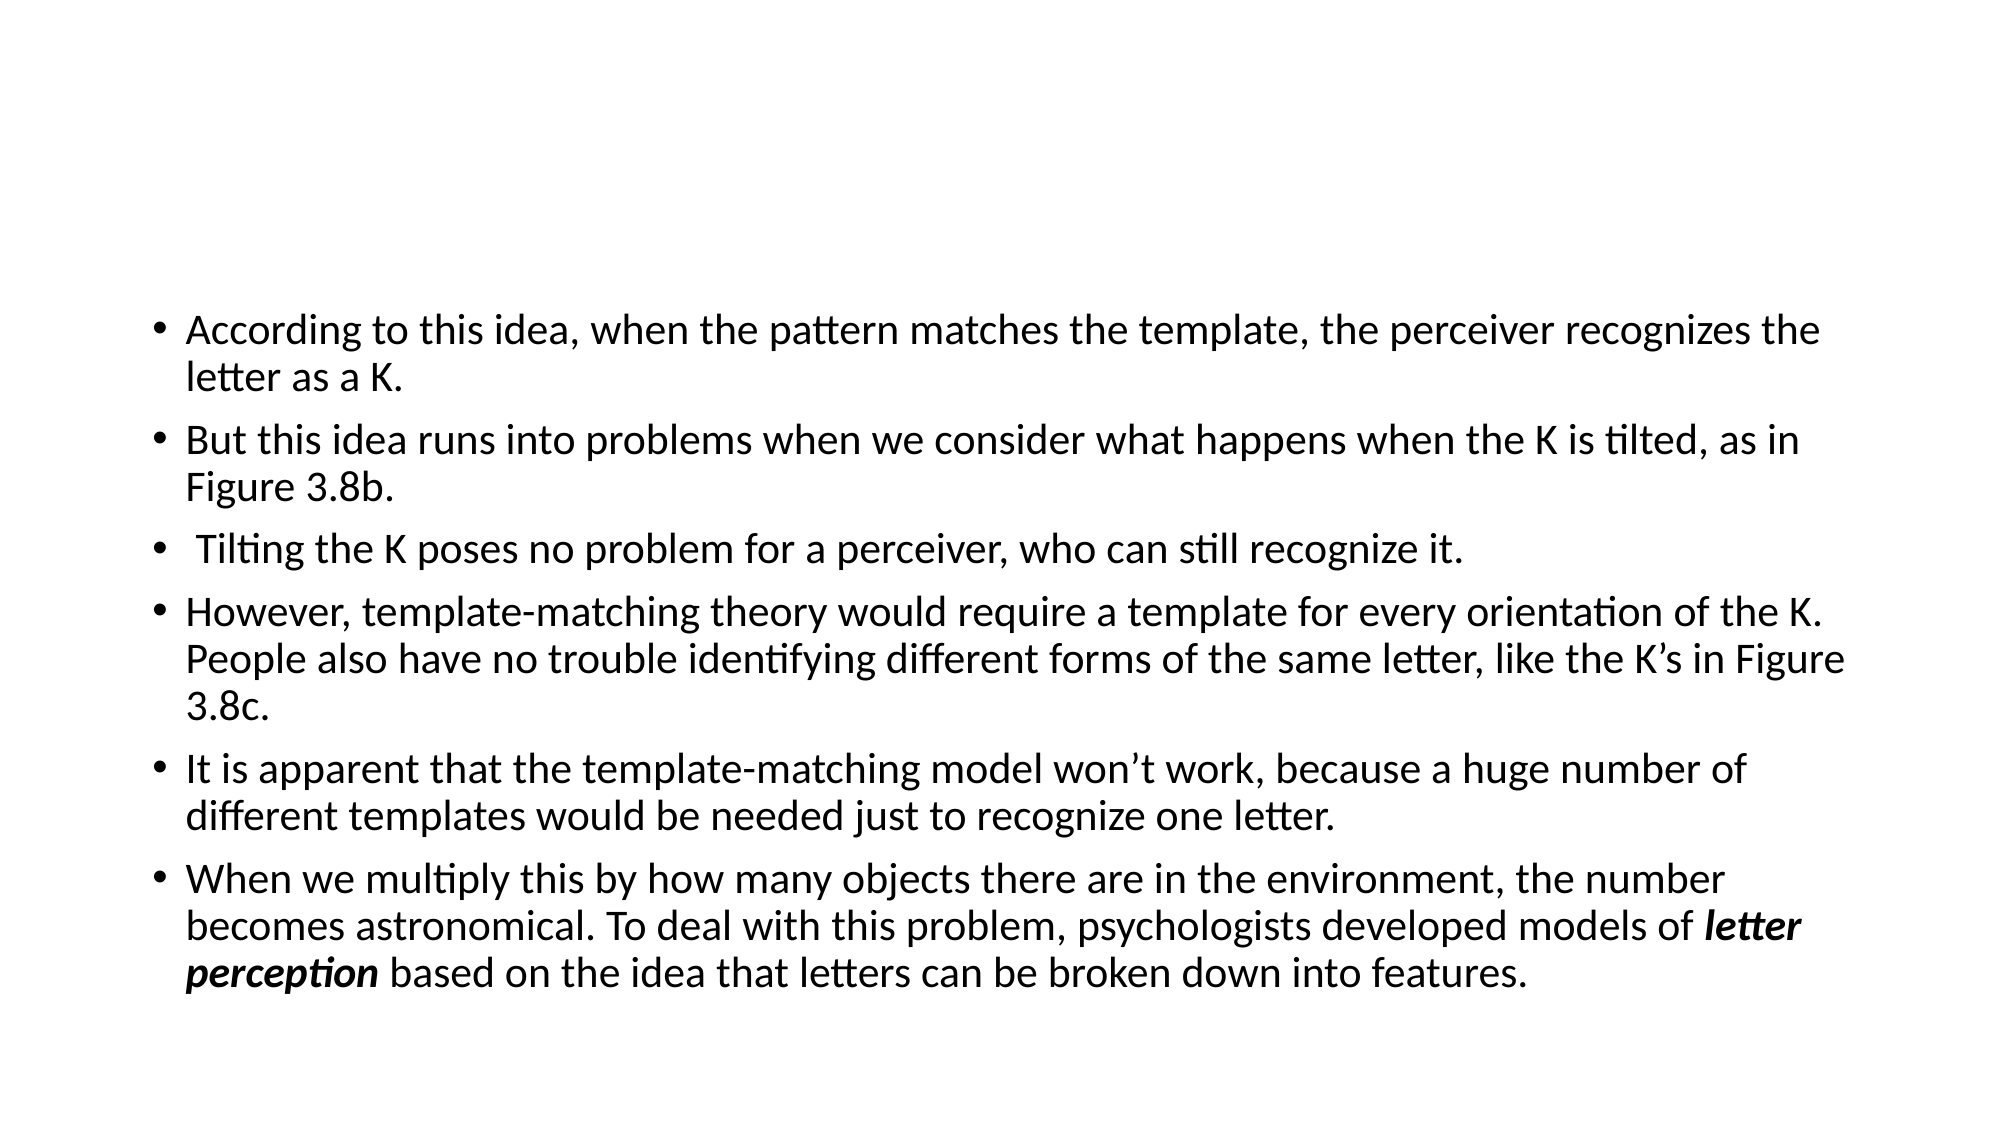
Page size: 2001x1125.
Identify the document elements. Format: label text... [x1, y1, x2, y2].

list According to this idea, when the pattern matches the template, the perceiver recognizes the letter as a K. But this idea runs into problems when we consider what happens when the K is tilted, as in Figure 3.8b. Tilting the K poses no problem for a perceiver, who can still recognize it. However, template-matching theory would require a template for every orientation of the K. People also have no trouble identifying different forms of the same letter, like the K’s in Figure 3.8c. It is apparent that the template-matching model won’t work, because a huge number of different templates would be needed just to recognize one letter. When we multiply this by how many objects there are in the environment, the number becomes astronomical. To deal with this problem, psychologists developed models of letter perception based on the idea that letters can be broken down into features. [137, 299, 1863, 1014]
